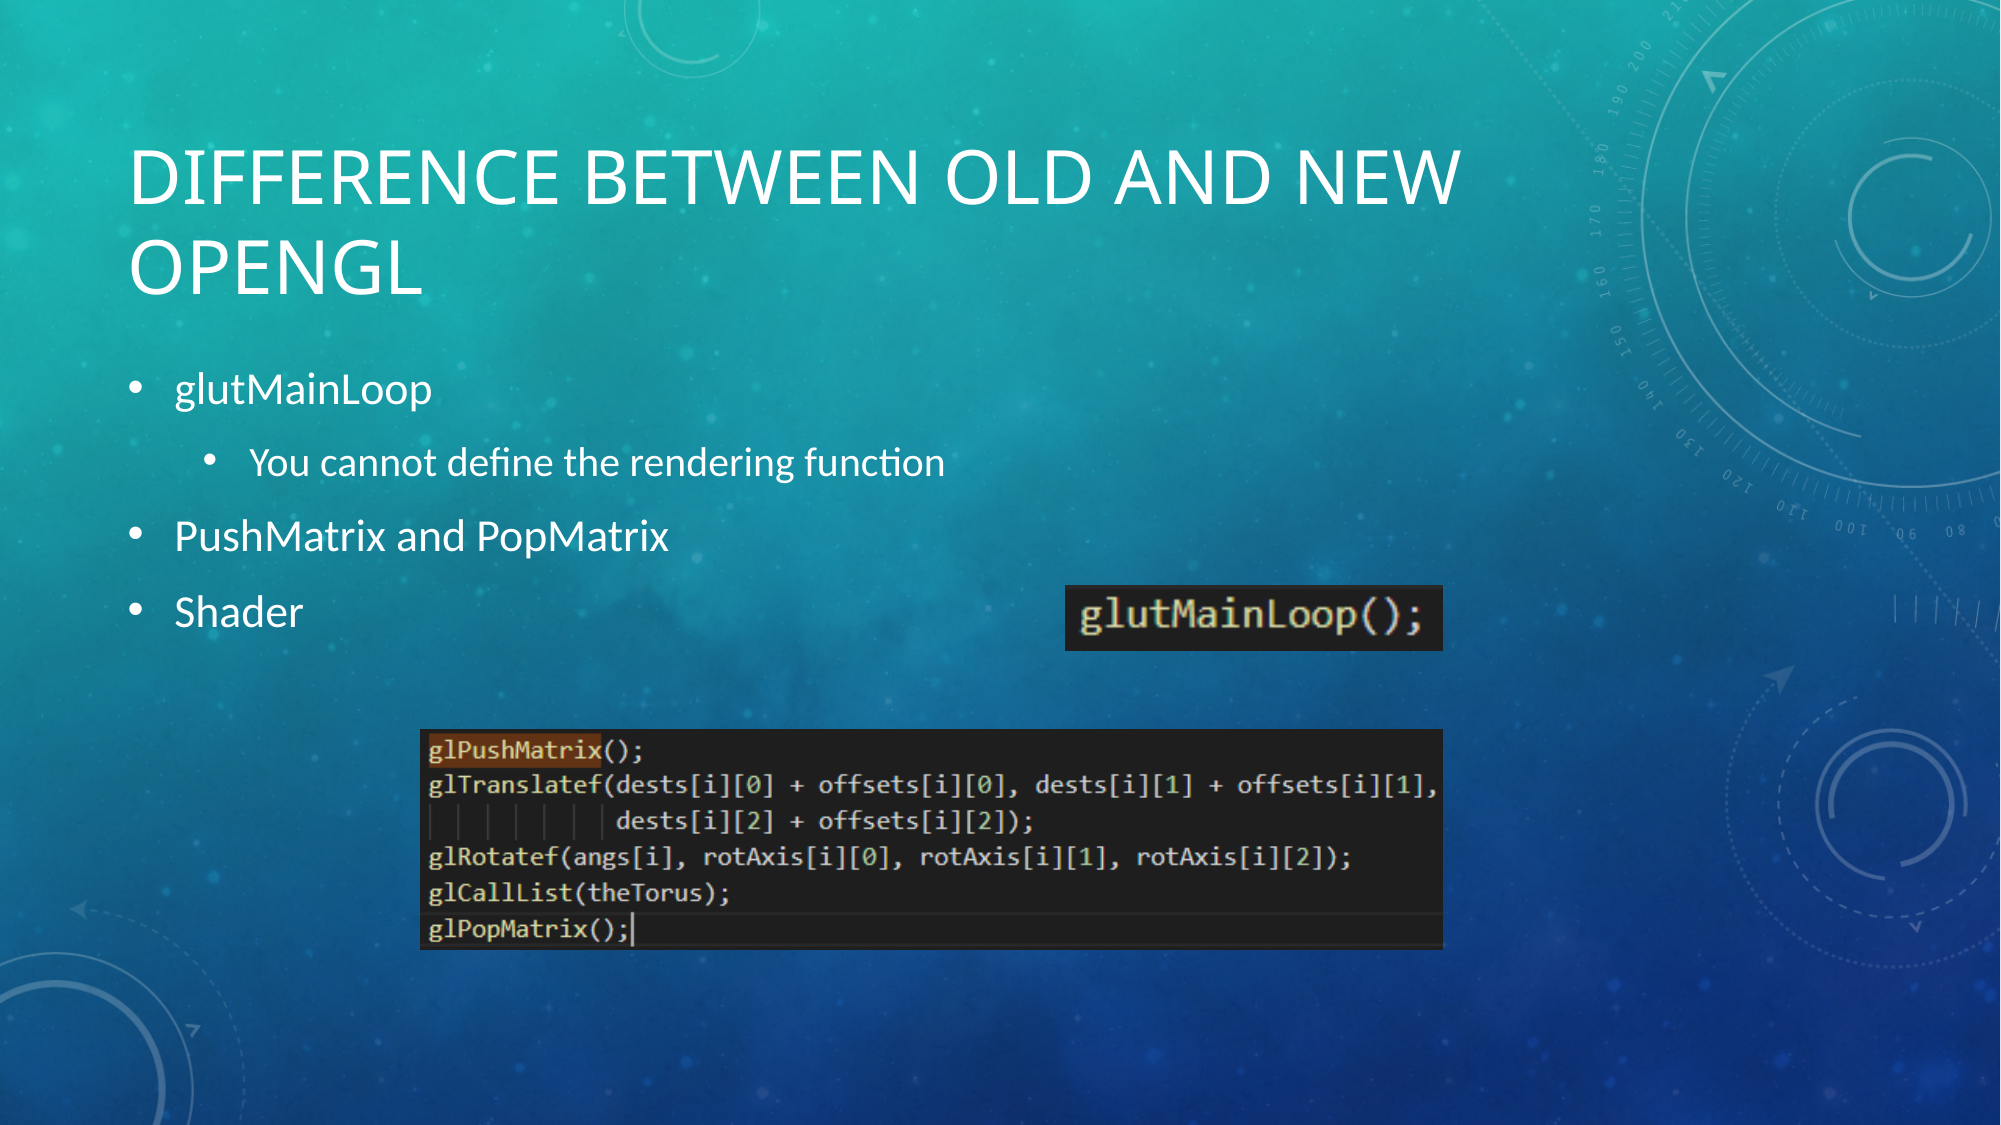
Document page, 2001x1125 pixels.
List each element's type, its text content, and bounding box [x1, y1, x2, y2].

title Difference between old and new OpenGL [112, 99, 1775, 339]
list glutMainLoop You cannot define the rendering function PushMatrix and PopMatrix Shader [112, 351, 1775, 950]
picture [0, 0, 2001, 1125]
